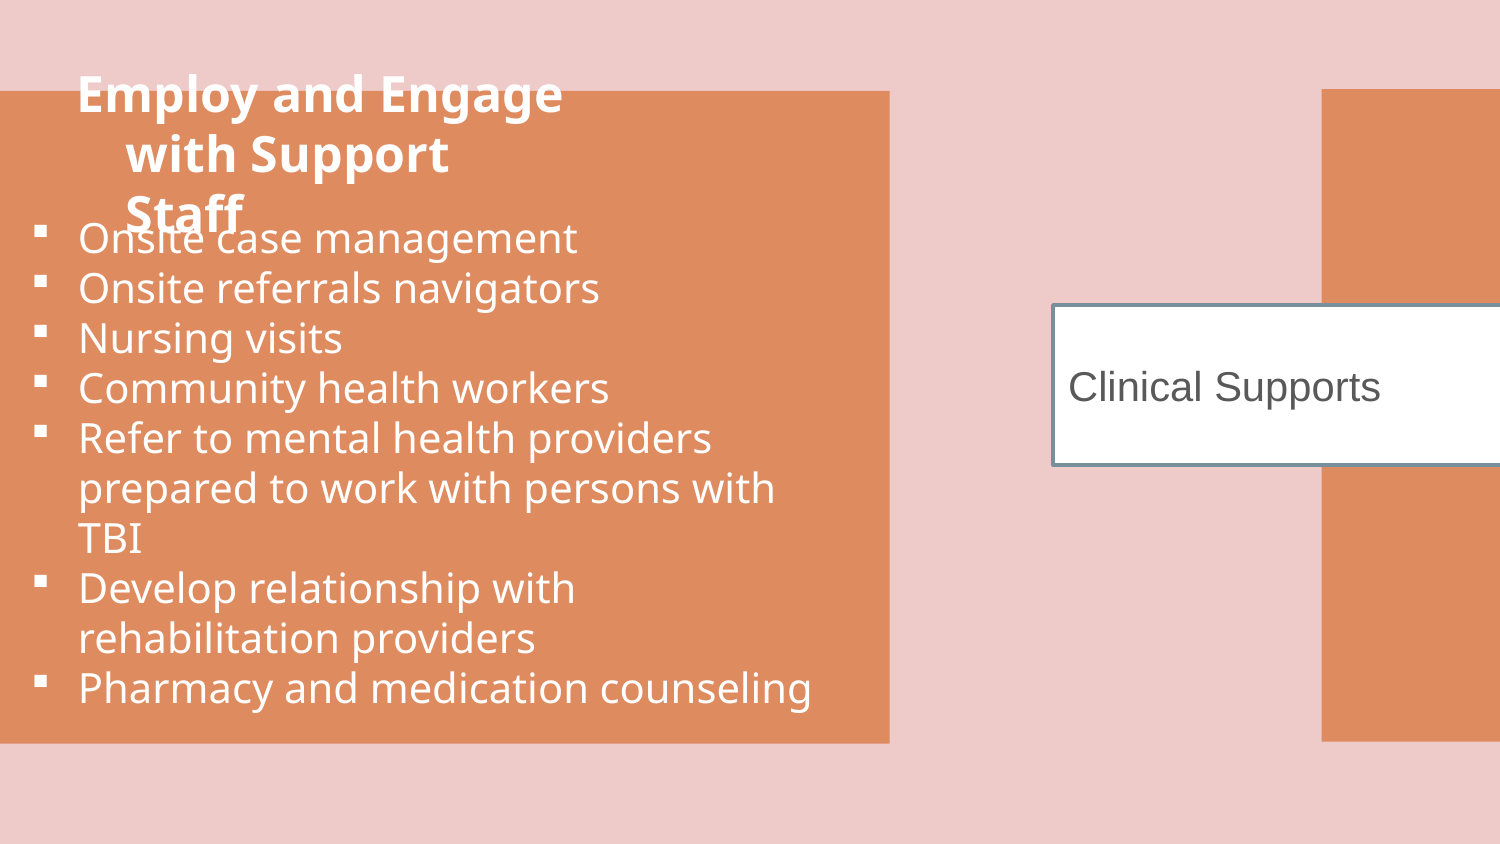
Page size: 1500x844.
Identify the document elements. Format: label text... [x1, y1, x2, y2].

text_box Onsite case management Onsite referrals navigators Nursing visits Community health workers Refer to mental health providers prepared to work with persons with TBI Develop relationship with rehabilitation providers Pharmacy and medication counseling [16, 190, 854, 731]
text_box Clinical Supports [1051, 303, 1500, 467]
subtitle Employ and Engage with Support Staff [35, 98, 584, 190]
